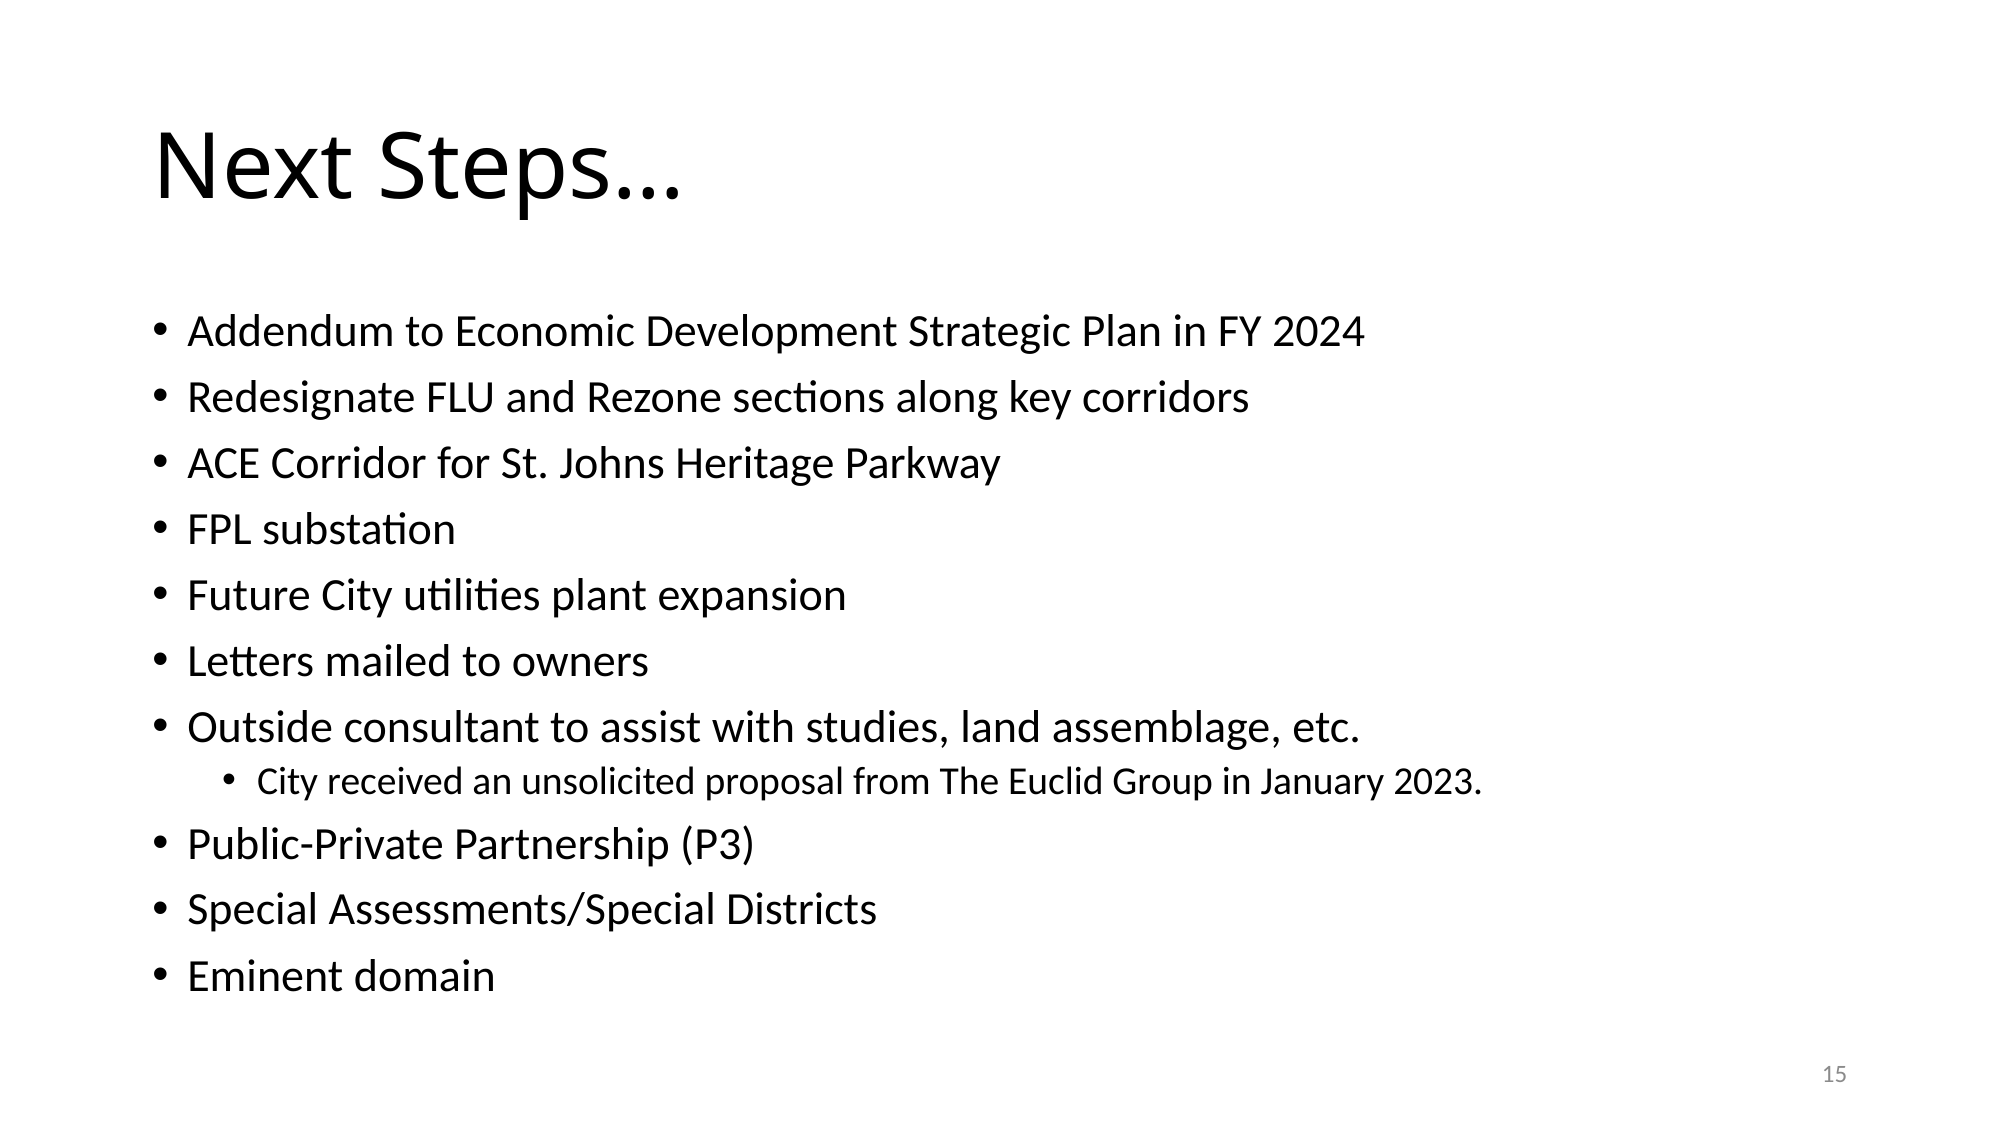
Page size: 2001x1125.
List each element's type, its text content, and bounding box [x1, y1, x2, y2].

list Addendum to Economic Development Strategic Plan in FY 2024 Redesignate FLU and Rezone sections along key corridors ACE Corridor for St. Johns Heritage Parkway FPL substation Future City utilities plant expansion Letters mailed to owners Outside consultant to assist with studies, land assemblage, etc. City received an unsolicited proposal from The Euclid Group in January 2023. Public-Private Partnership (P3) Special Assessments/Special Districts Eminent domain [137, 299, 1863, 1014]
title Next Steps… [137, 59, 1863, 278]
slide_number 15 [1412, 1042, 1863, 1103]
